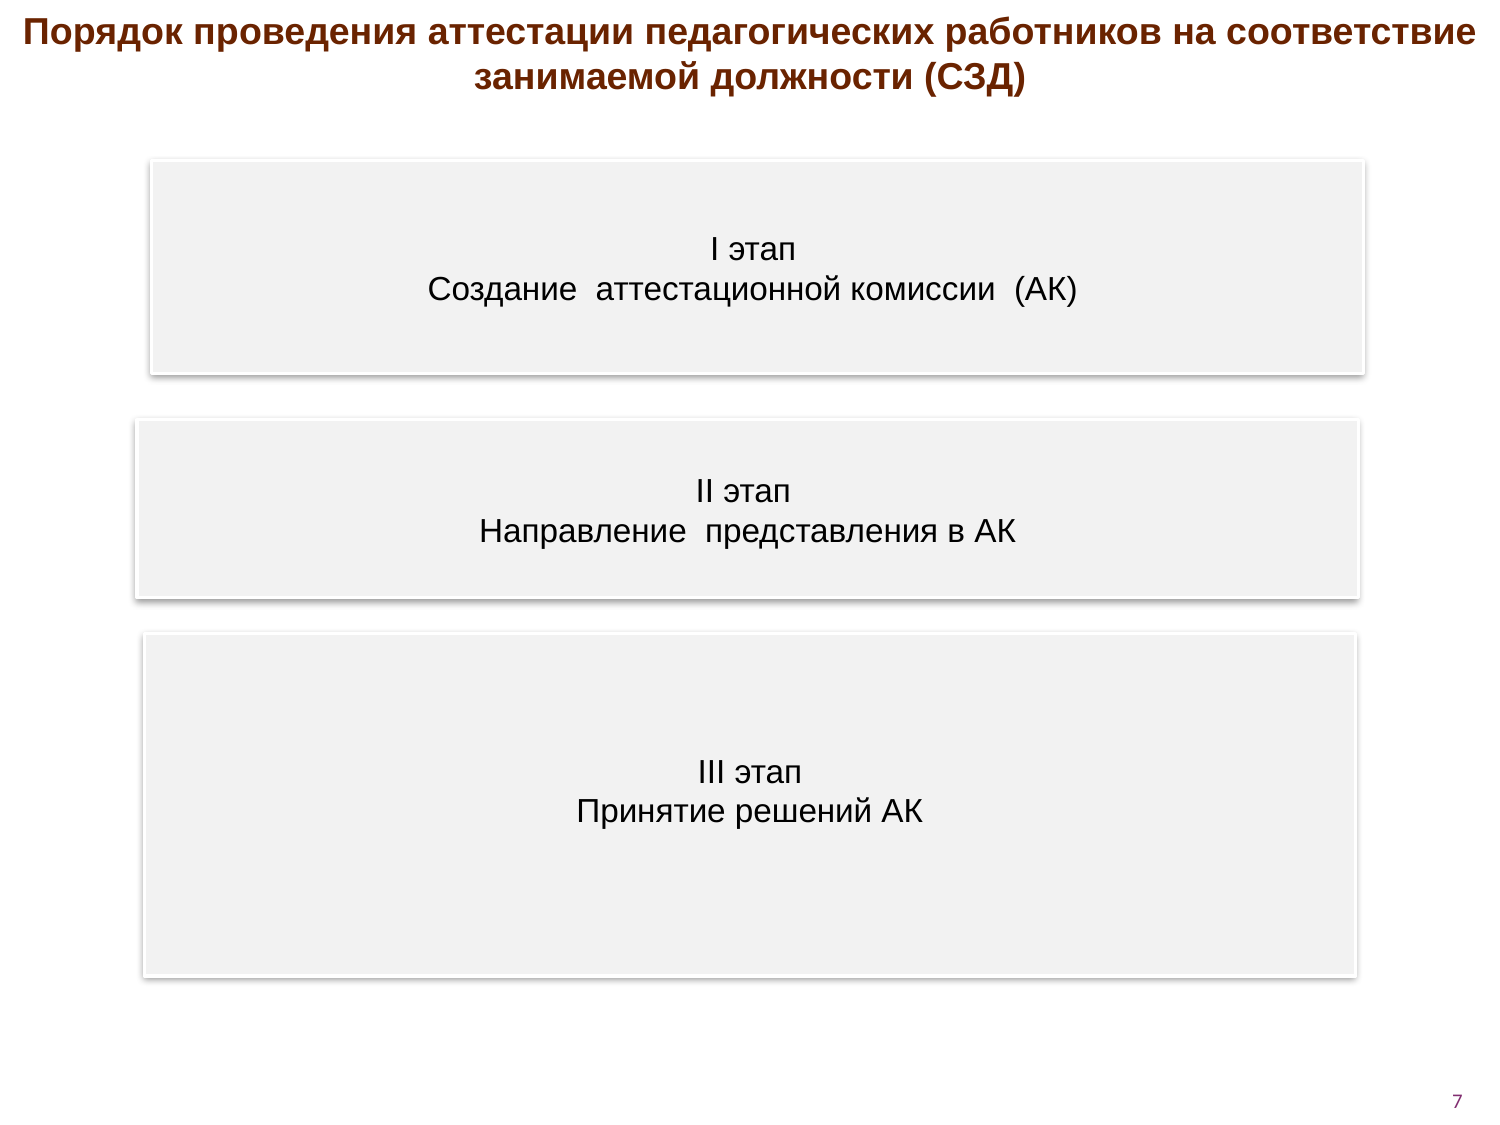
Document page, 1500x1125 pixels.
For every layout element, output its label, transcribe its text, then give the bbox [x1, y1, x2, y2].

text_box III этап Принятие решений АК [141, 630, 1359, 979]
text_box Порядок проведения аттестации педагогических работников на соответствие занимаемой должности (СЗД) [0, 0, 1500, 105]
text_box II этап Направление представления в АК [134, 417, 1362, 601]
text_box I этап Создание аттестационной комиссии (АК) [149, 158, 1367, 376]
text_box 7 [1337, 1053, 1463, 1114]
